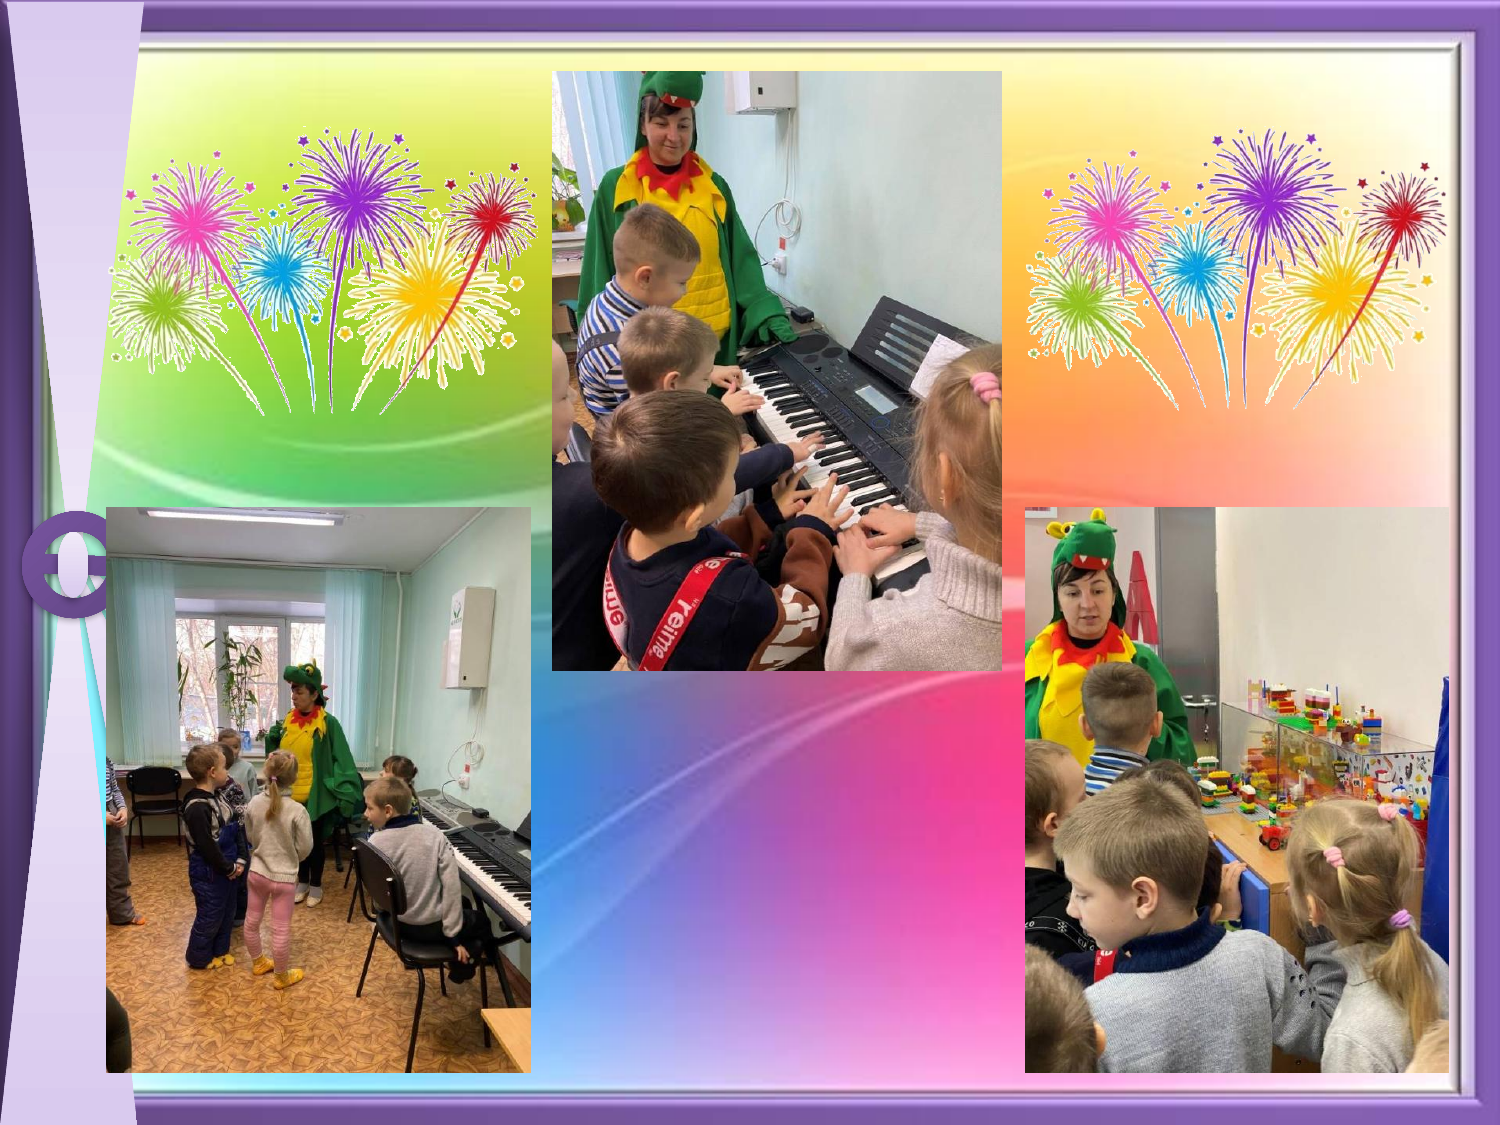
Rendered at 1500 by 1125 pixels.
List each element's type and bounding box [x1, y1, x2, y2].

text_box [0, 2, 167, 1125]
picture [0, 0, 1500, 1125]
